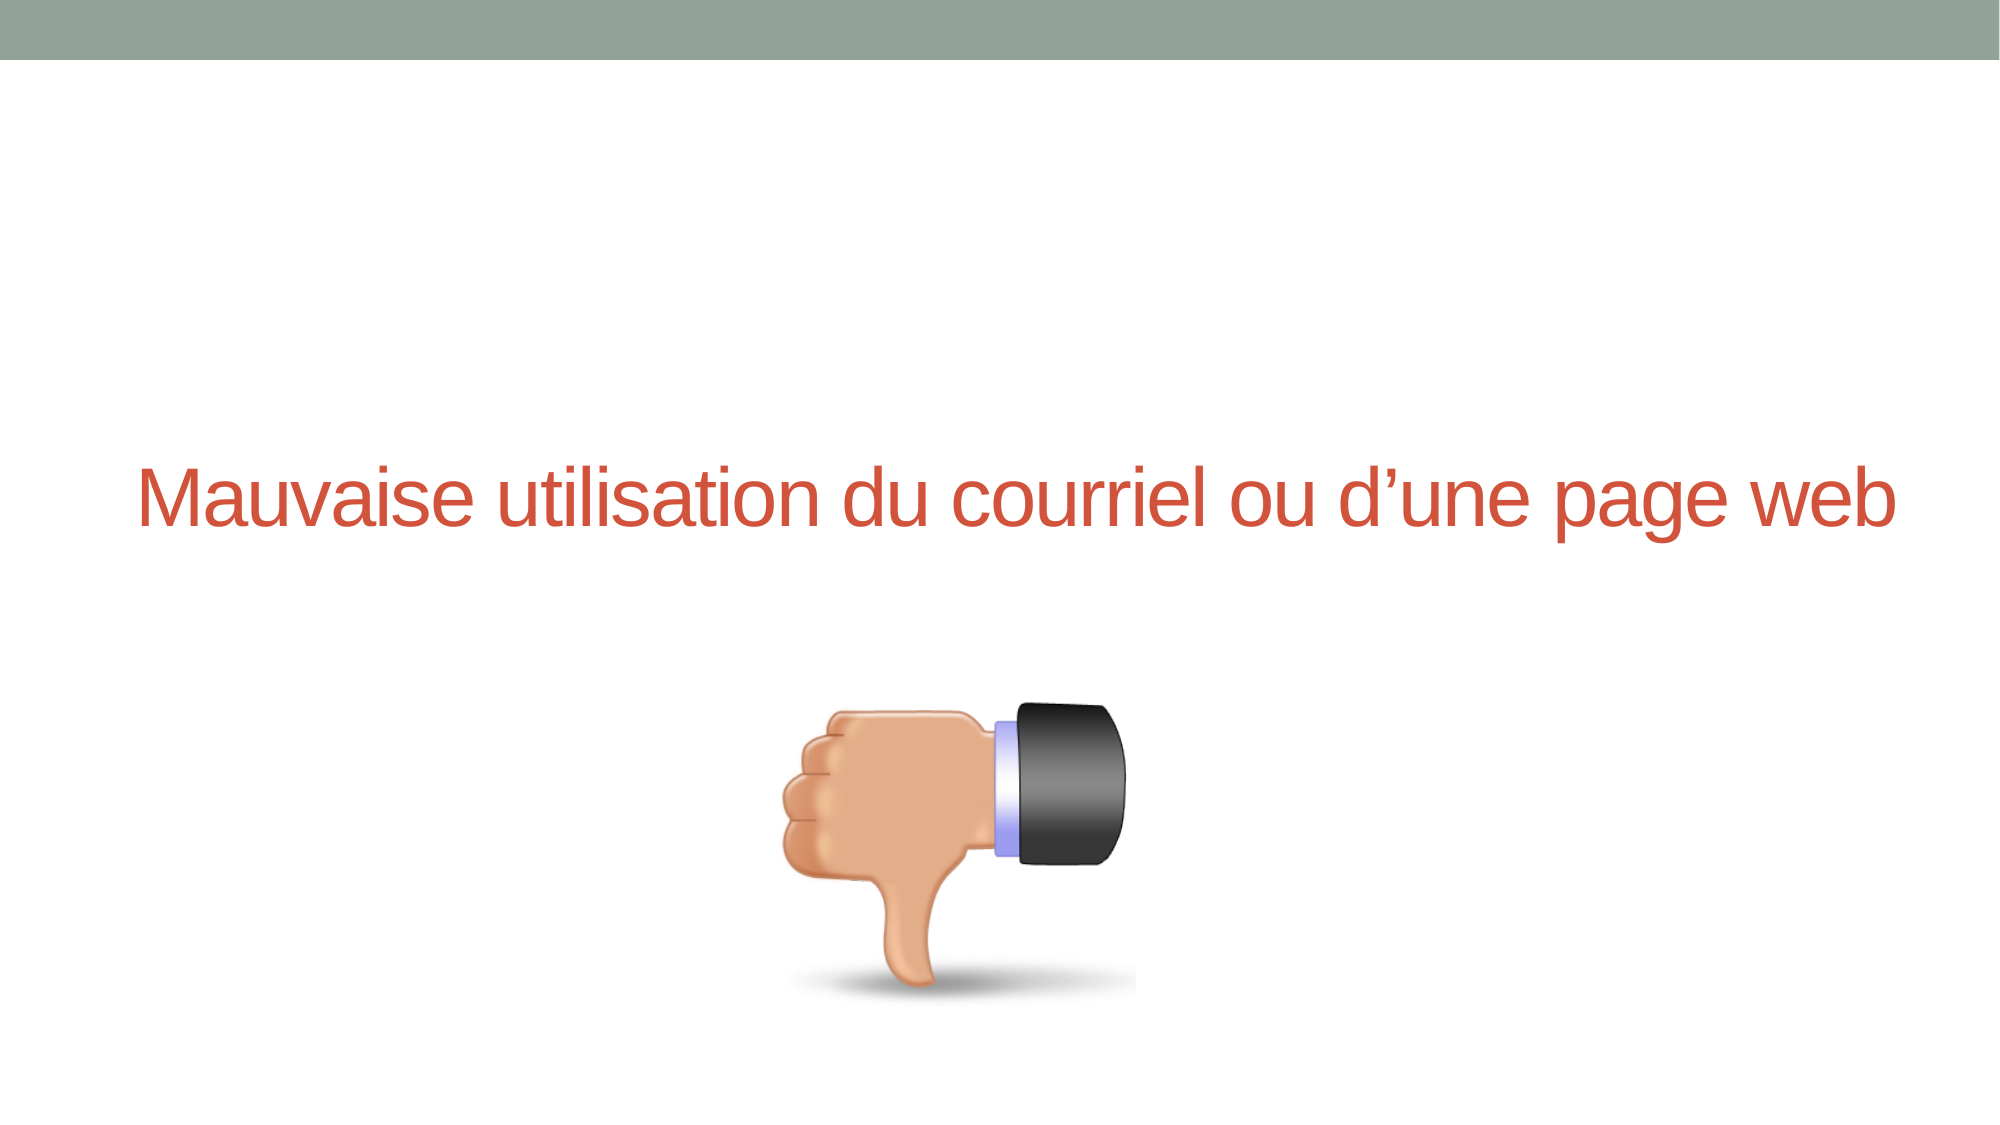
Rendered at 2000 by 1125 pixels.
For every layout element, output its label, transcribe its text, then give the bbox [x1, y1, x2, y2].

text_box Mauvaise utilisation du courriel ou d’une page web [117, 444, 1917, 607]
picture [775, 644, 1136, 1006]
